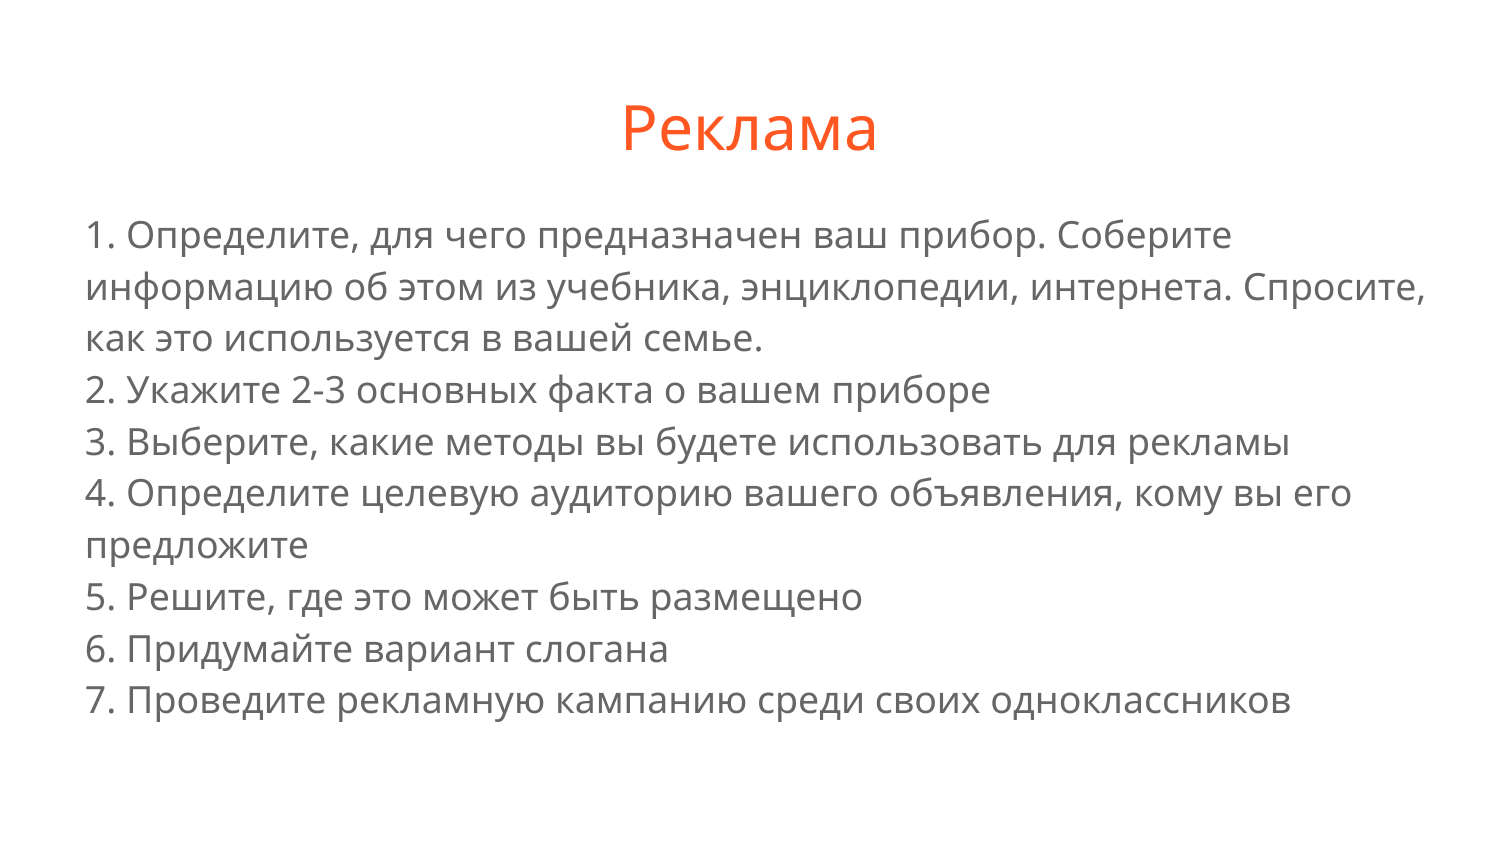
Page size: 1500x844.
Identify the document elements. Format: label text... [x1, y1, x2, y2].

title Реклама [51, 72, 1449, 167]
list 1. Определите, для чего предназначен ваш прибор. Соберите информацию об этом из учебника, энциклопедии, интернета. Спросите, как это используется в вашей семье. 2. Укажите 2-3 основных факта о вашем приборе 3. Выберите, какие методы вы будете использовать для рекламы 4. Определите целевую аудиторию вашего объявления, кому вы его предложите 5. Решите, где это может быть размещено 6. Придумайте вариант слогана 7. Проведите рекламную кампанию среди своих одноклассников [51, 189, 1449, 750]
